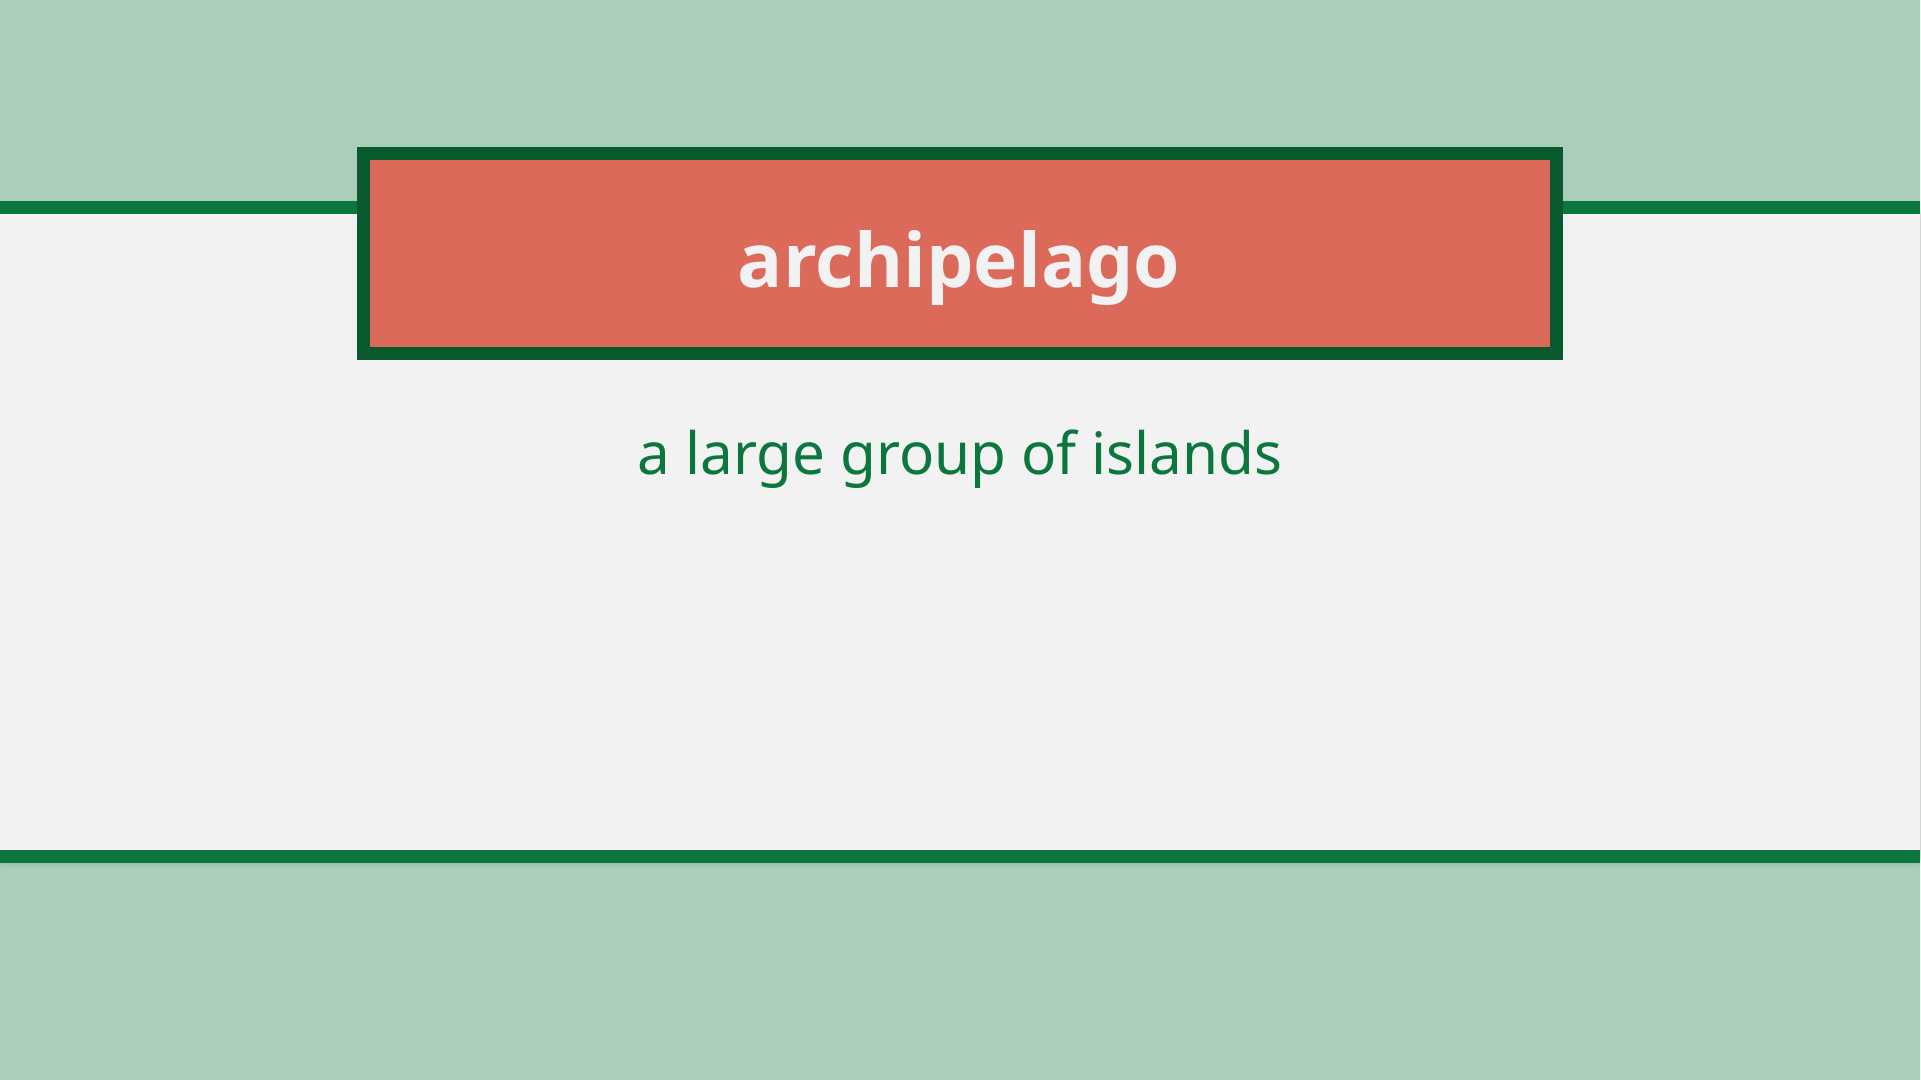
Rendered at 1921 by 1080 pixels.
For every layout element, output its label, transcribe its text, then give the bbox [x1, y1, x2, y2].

list a large group of islands [300, 414, 1620, 838]
title archipelago [361, 160, 1557, 354]
